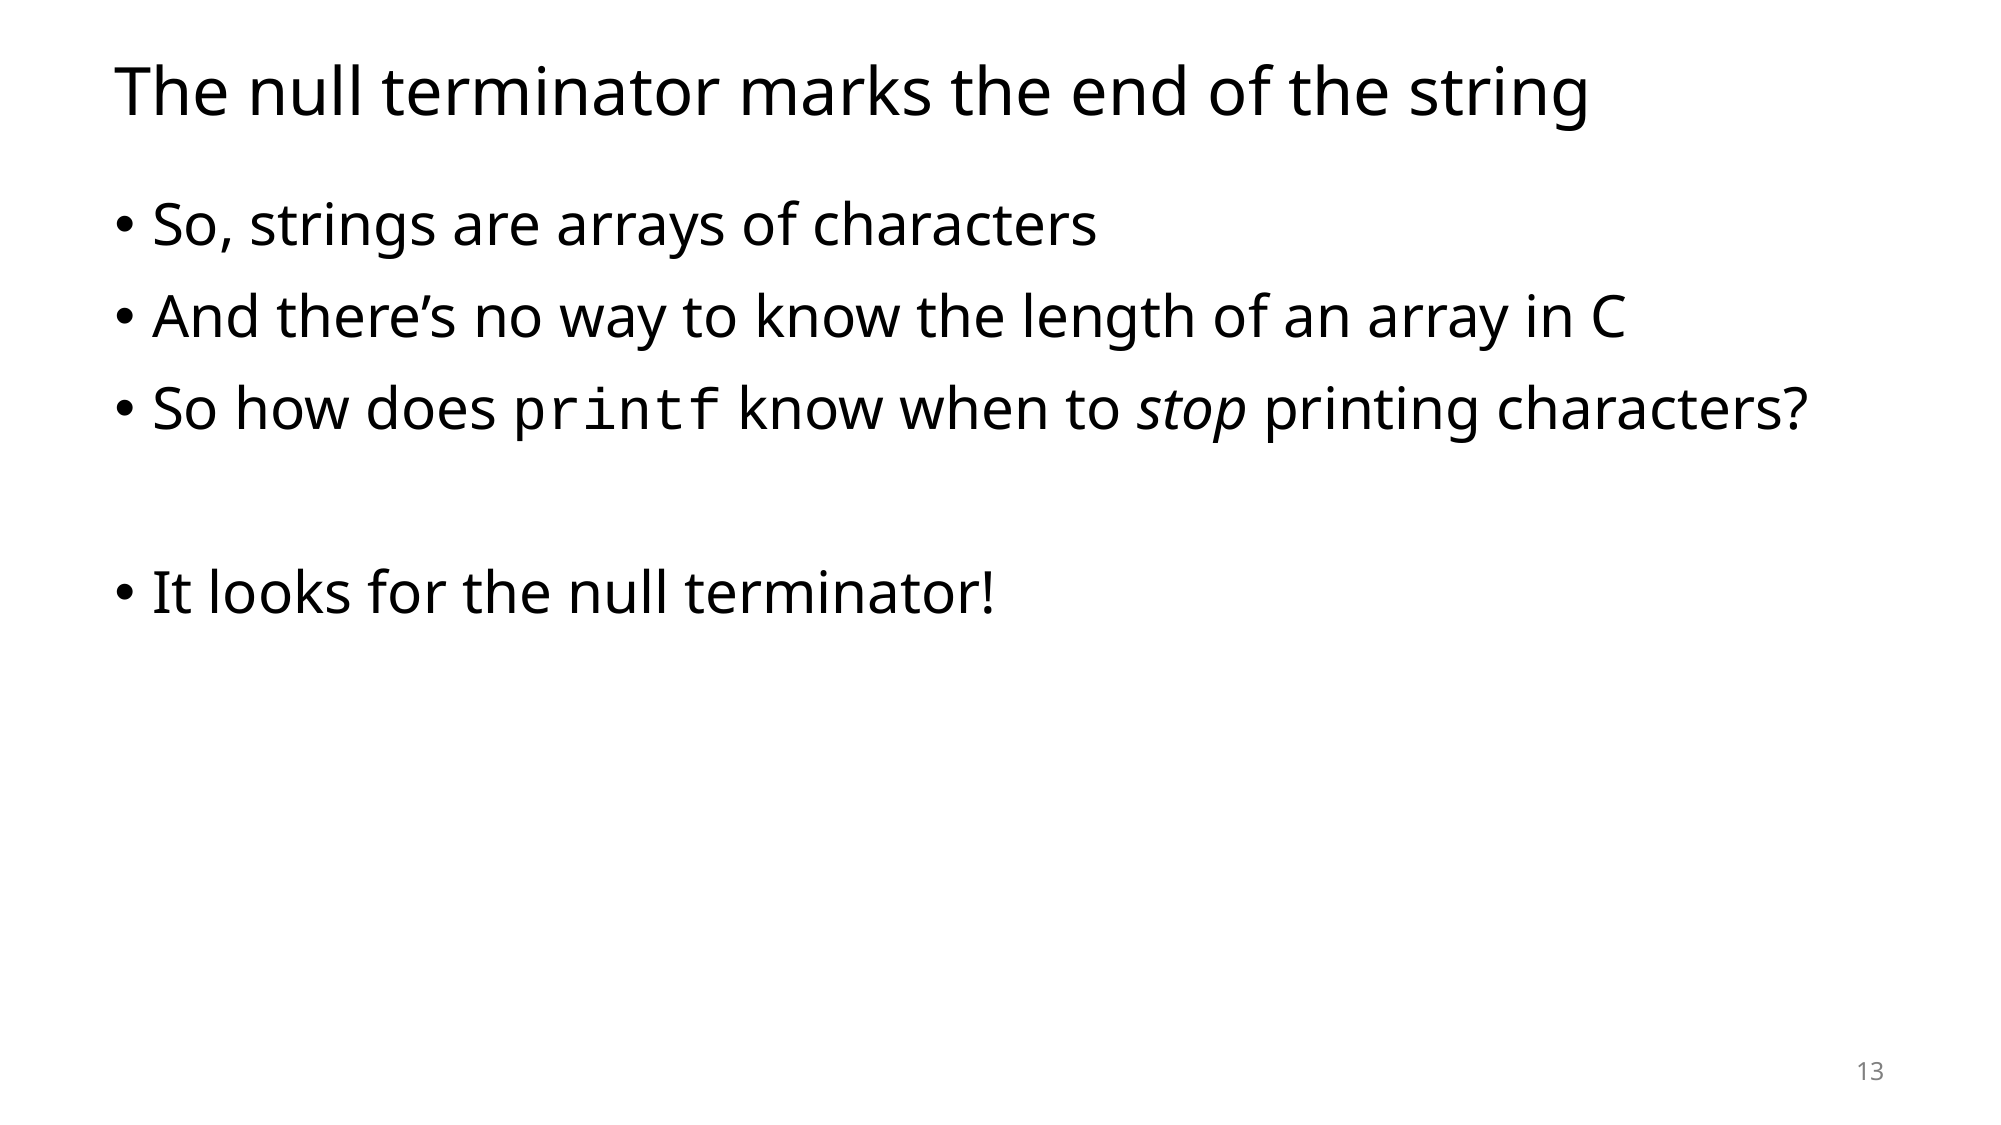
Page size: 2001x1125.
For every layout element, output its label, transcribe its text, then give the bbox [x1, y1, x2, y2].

list So, strings are arrays of characters And there’s no way to know the length of an array in C So how does printf know when to stop printing characters? It looks for the null terminator! [99, 187, 1900, 1013]
title The null terminator marks the end of the string [99, 37, 1900, 150]
slide_number 13 [1749, 1042, 1900, 1103]
